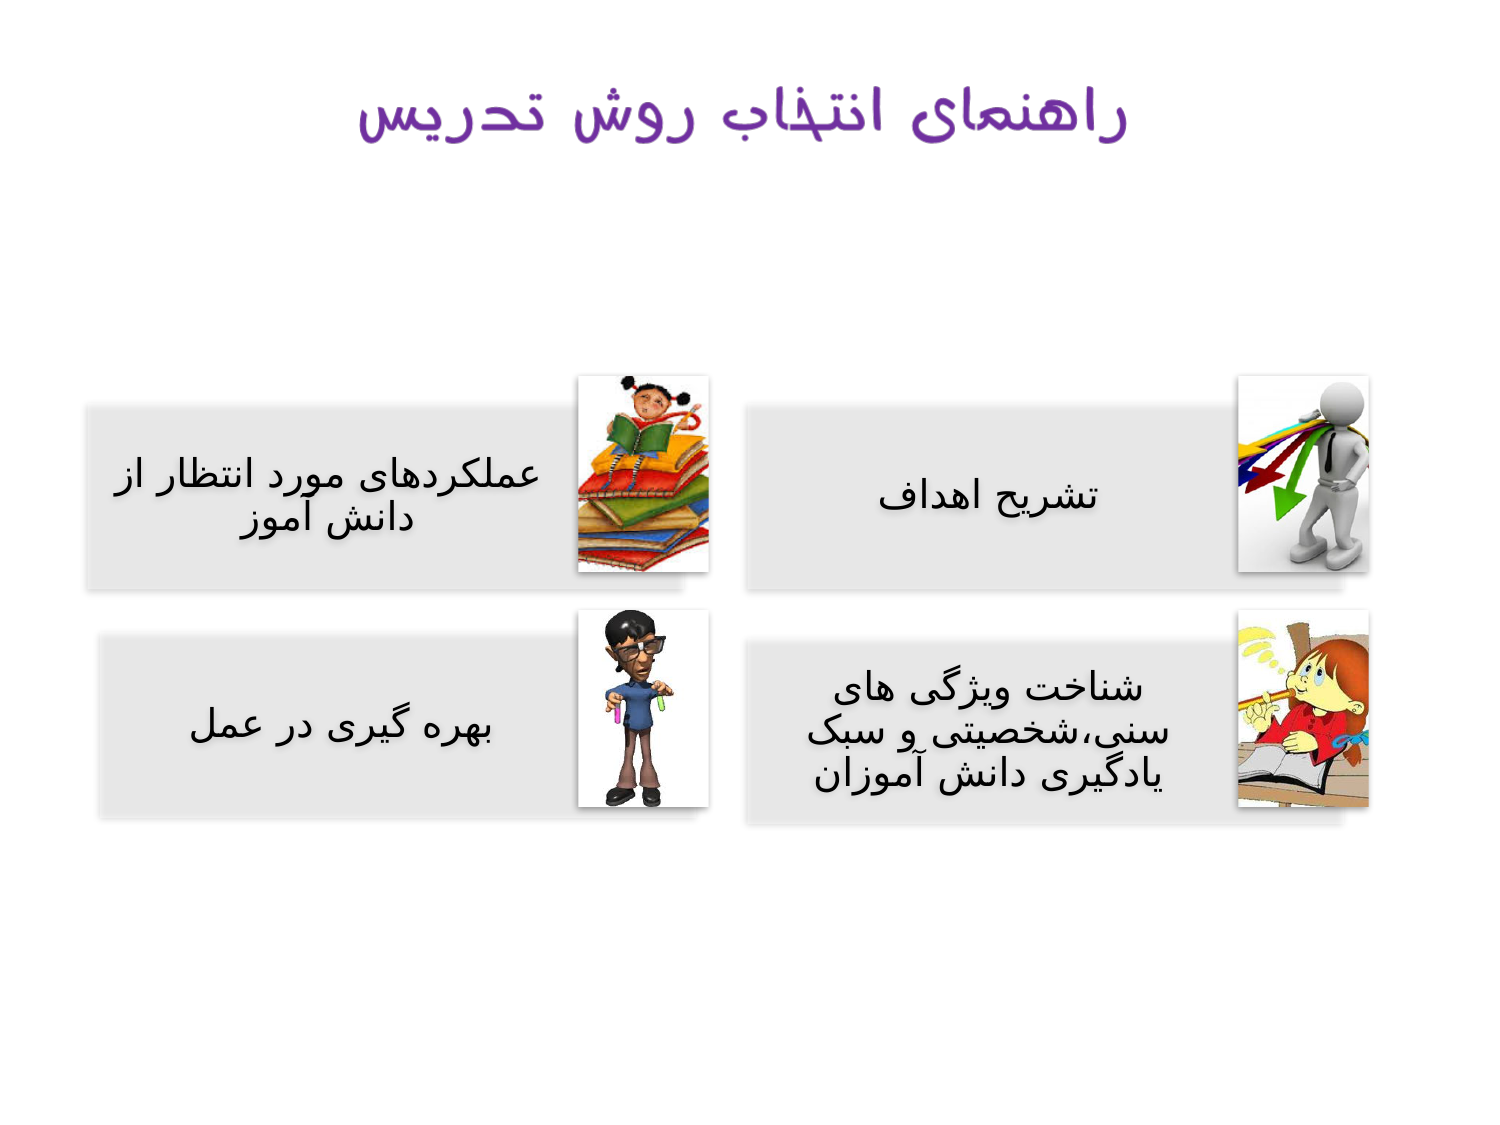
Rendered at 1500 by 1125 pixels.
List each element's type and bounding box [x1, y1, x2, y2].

picture [118, 37, 1370, 245]
text_box [87, 199, 1370, 1001]
